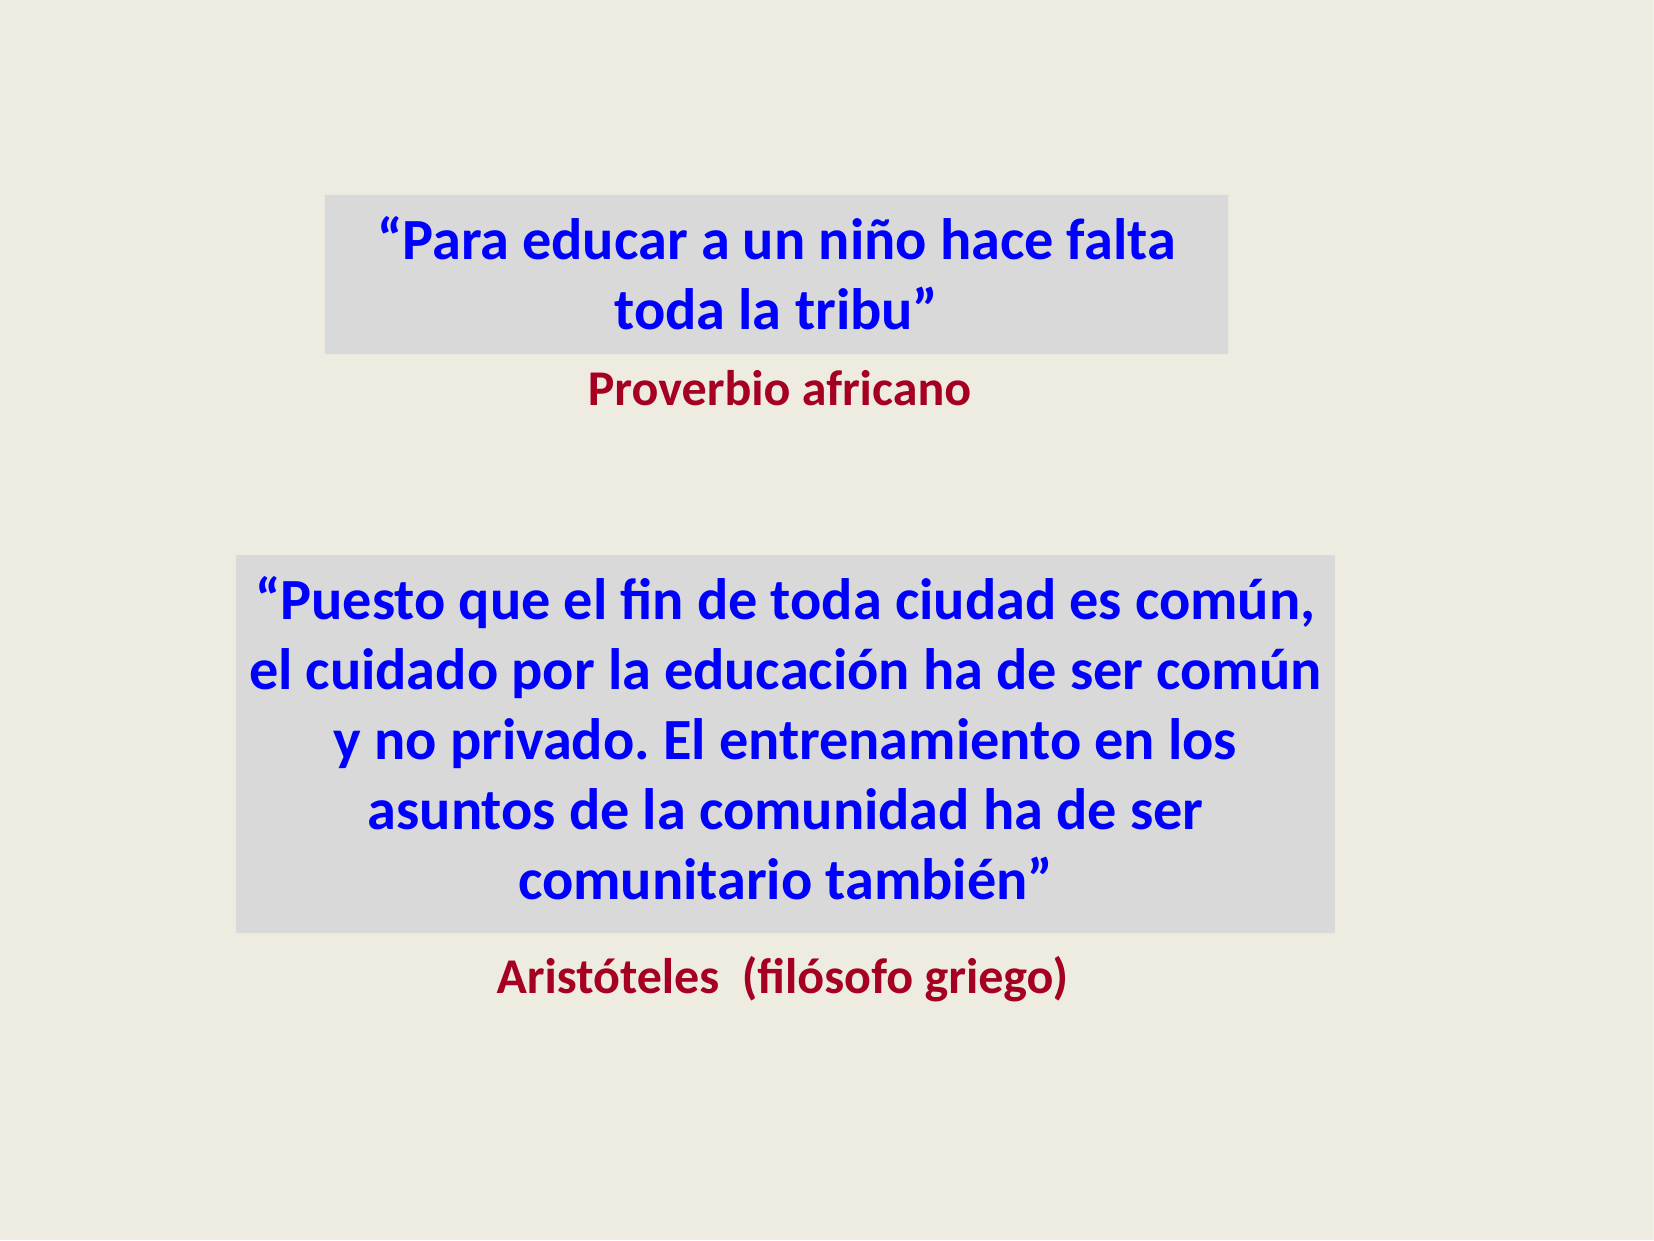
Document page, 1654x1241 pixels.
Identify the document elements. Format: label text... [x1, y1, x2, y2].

text_box “Para educar a un niño hace falta toda la tribu” [324, 194, 1229, 355]
text_box Proverbio africano [336, 366, 1223, 431]
text_box “Puesto que el fin de toda ciudad es común, el cuidado por la educación ha de ser común y no privado. El entrenamiento en los asuntos de la comunidad ha de ser comunitario también” [236, 555, 1335, 934]
text_box Aristóteles (filósofo griego) [319, 944, 1247, 1010]
